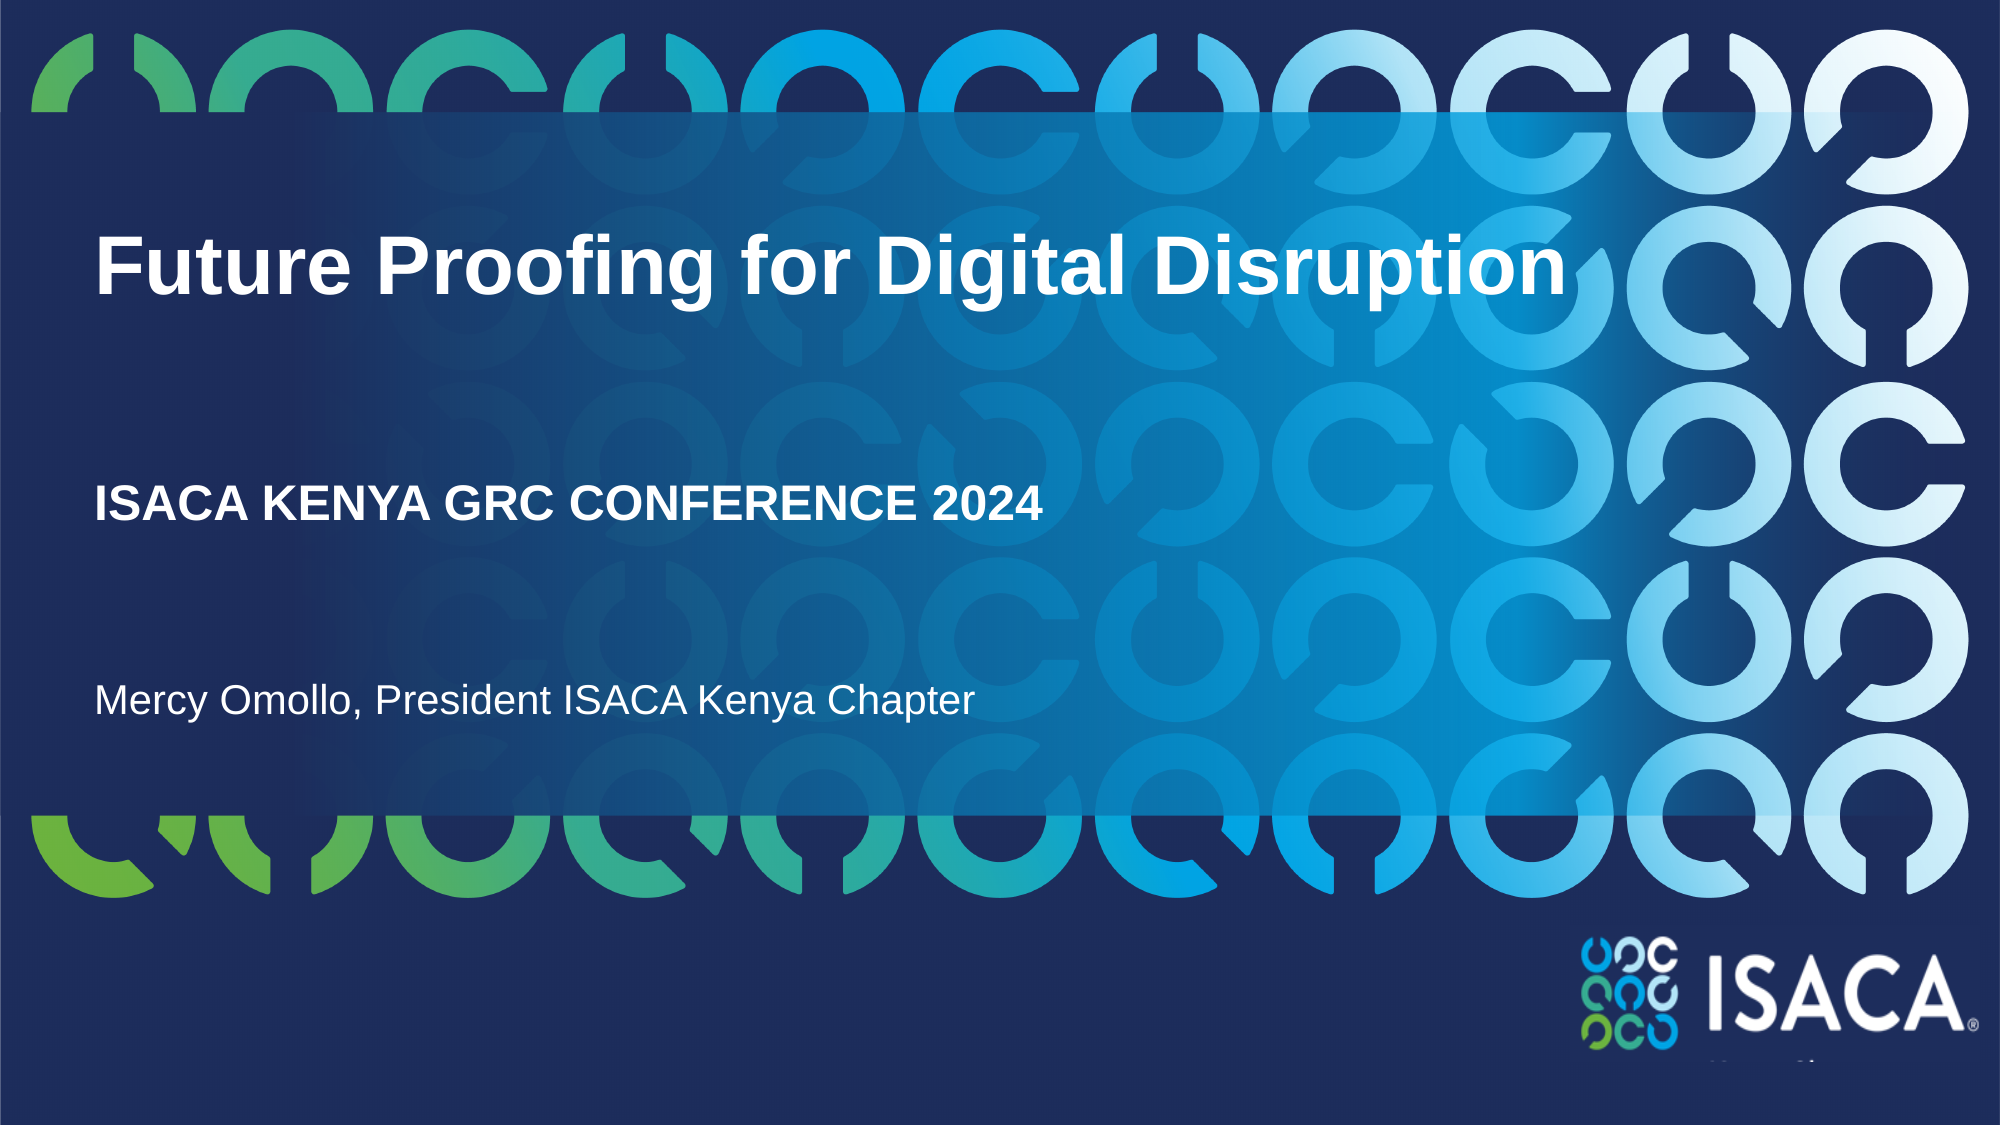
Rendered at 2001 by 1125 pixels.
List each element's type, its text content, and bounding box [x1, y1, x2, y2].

picture [0, 0, 2000, 1125]
list ISACA KENYA GRC CONFERENCE 2024 [74, 430, 1536, 577]
list Future Proofing for Digital Disruption [74, 200, 1784, 421]
list Mercy Omollo, President ISACA Kenya Chapter [74, 638, 1536, 753]
